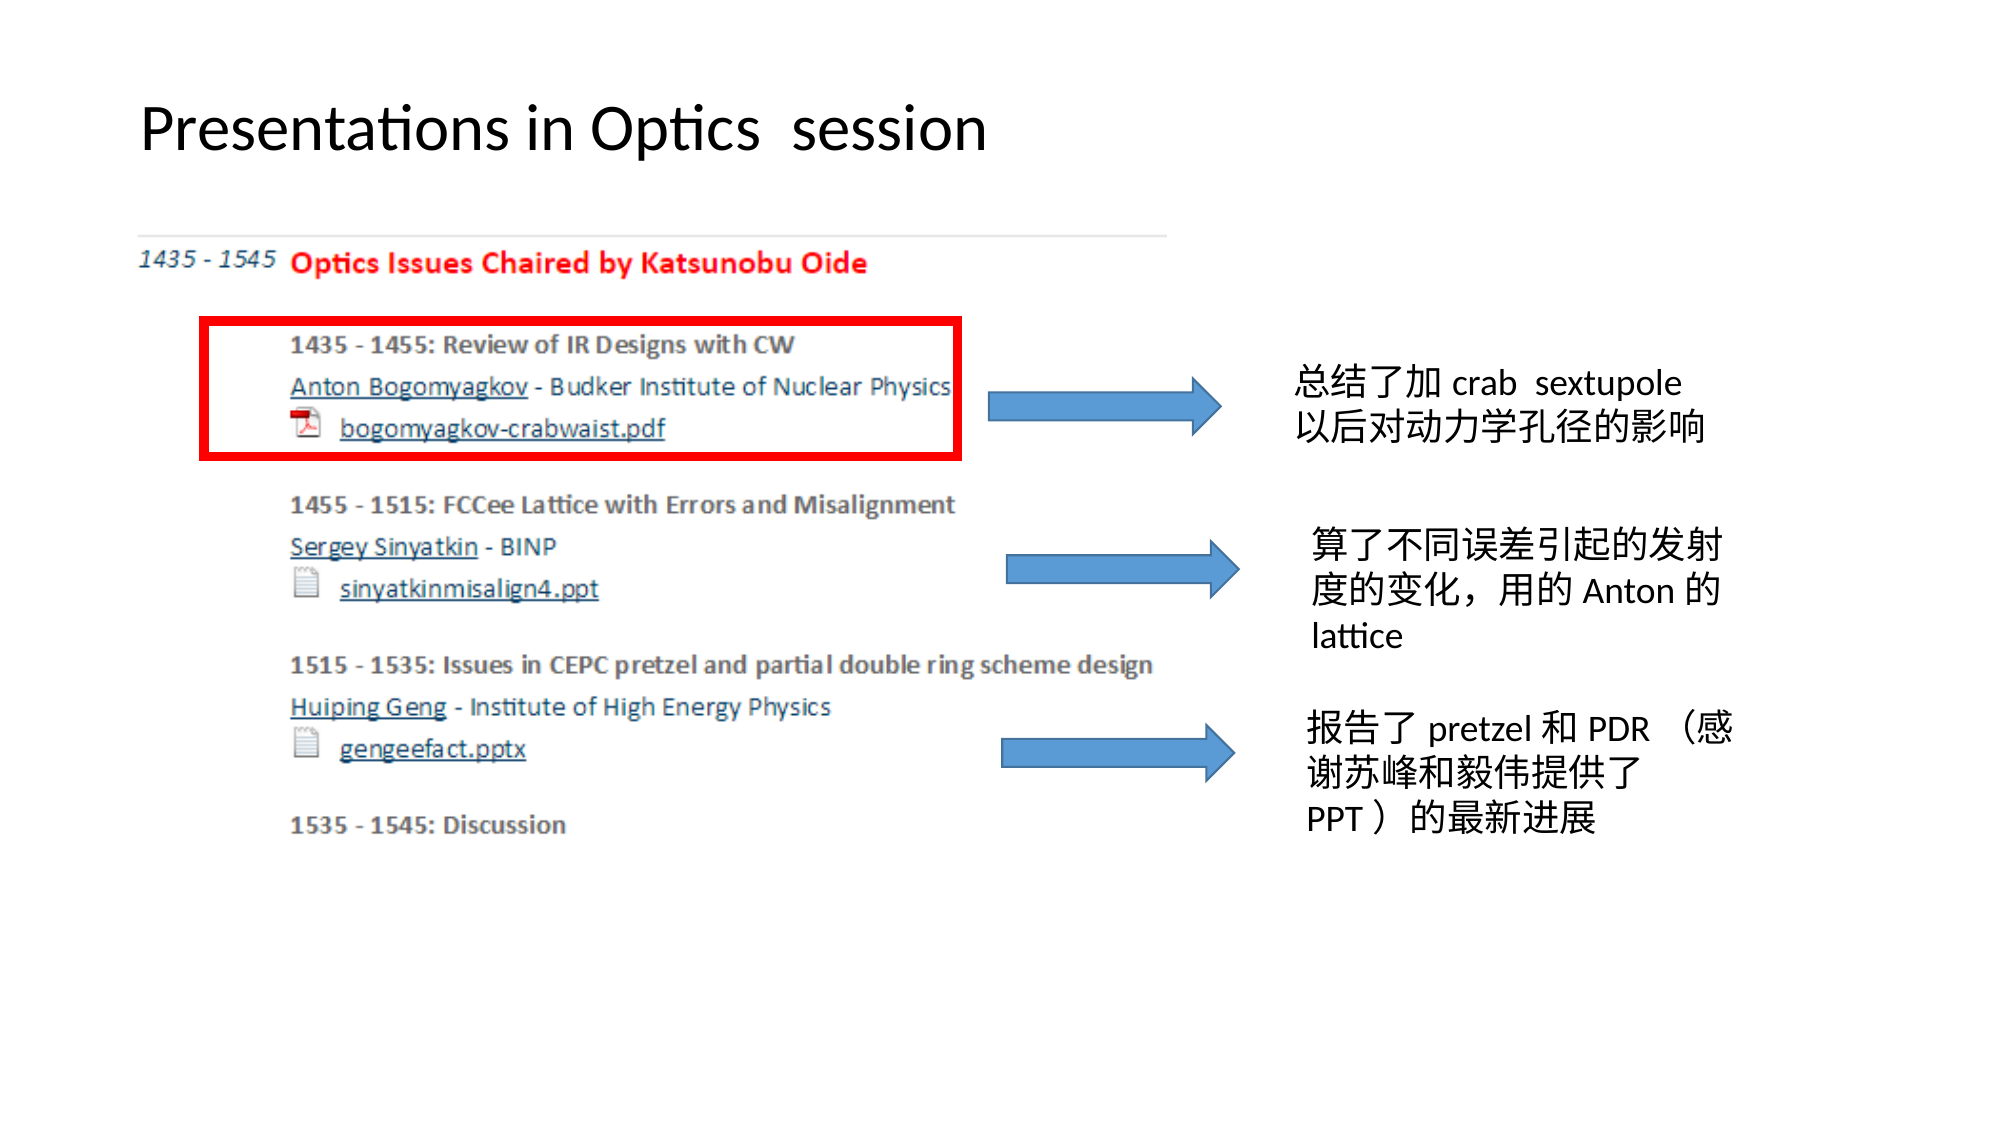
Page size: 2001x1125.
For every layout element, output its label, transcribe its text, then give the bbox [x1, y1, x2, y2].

picture [125, 226, 1167, 857]
text_box [1167, 538, 1241, 600]
text_box [1167, 375, 1223, 437]
text_box Presentations in Optics session [125, 76, 1263, 172]
text_box 总结了加crab sextupole以后对动力学孔径的影响 [1278, 350, 1738, 456]
text_box 报告了pretzel和PDR（感谢苏峰和毅伟提供了PPT）的最新进展 [1291, 697, 1751, 847]
text_box 算了不同误差引起的发射度的变化，用的Anton的lattice [1296, 513, 1756, 664]
text_box [1167, 722, 1236, 784]
